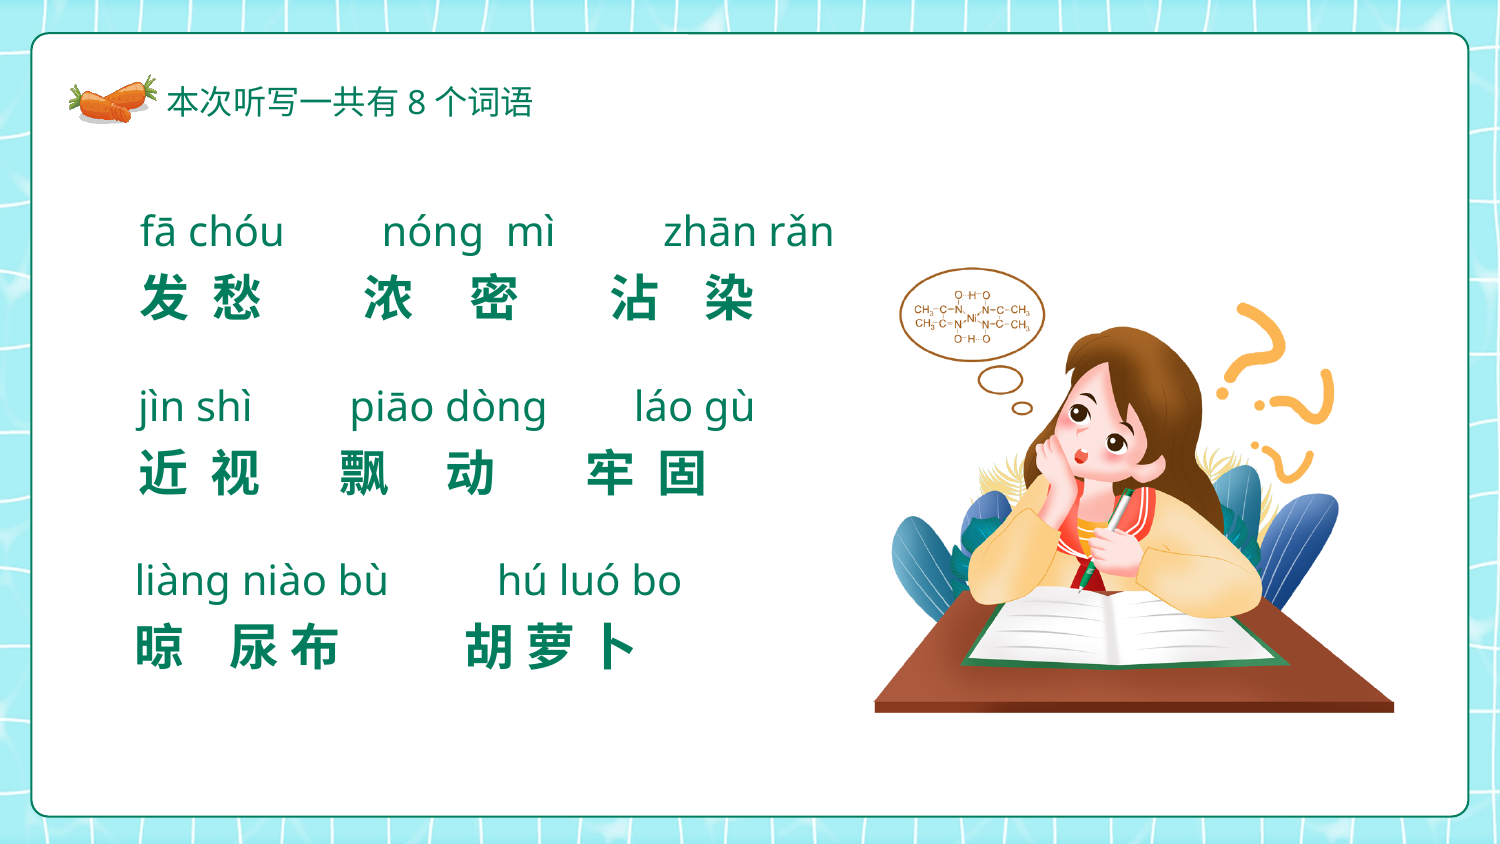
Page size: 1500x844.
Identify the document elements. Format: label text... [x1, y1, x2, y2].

picture [0, 0, 1500, 844]
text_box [123, 372, 843, 510]
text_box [124, 197, 1140, 335]
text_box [119, 546, 843, 684]
text_box 本次听写一共有8个词语 [177, 74, 627, 129]
